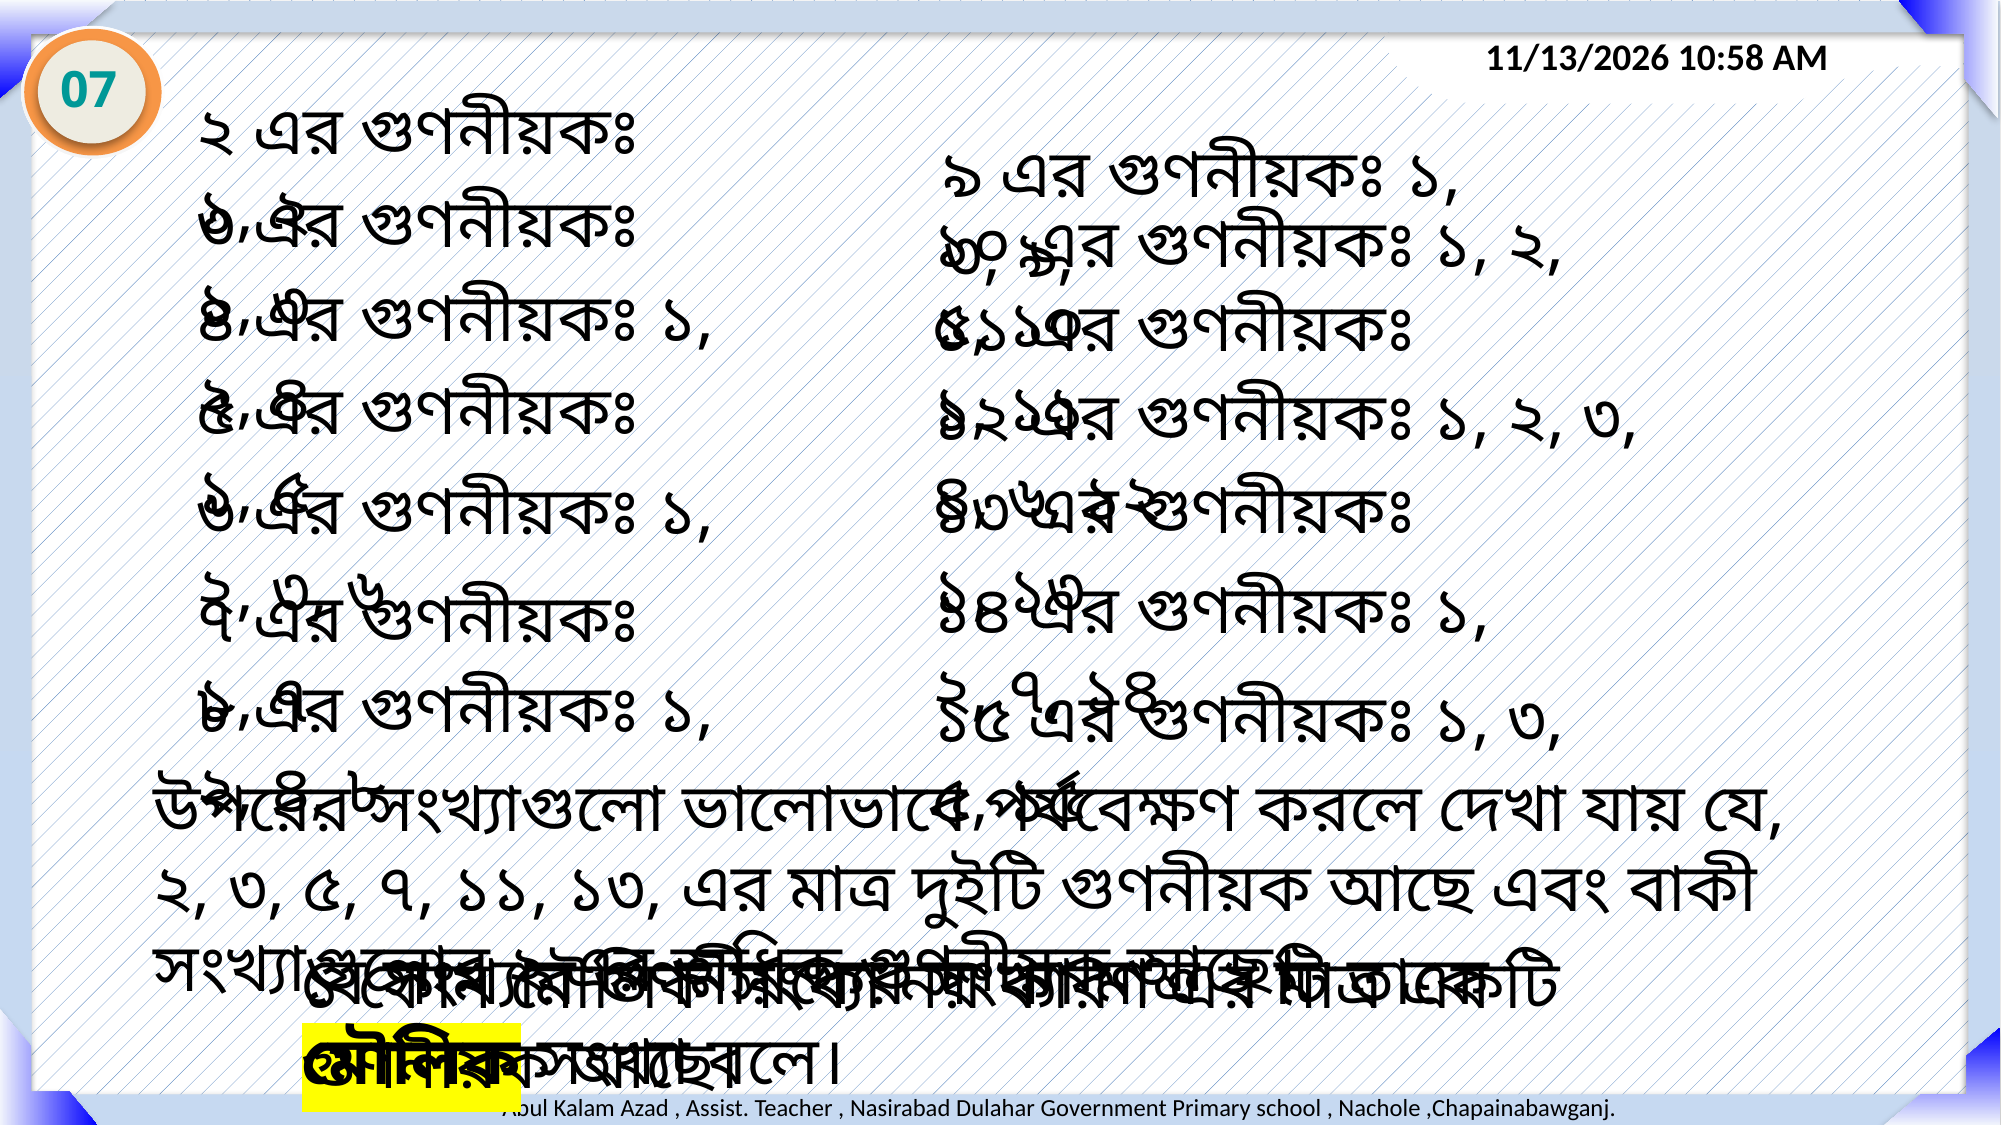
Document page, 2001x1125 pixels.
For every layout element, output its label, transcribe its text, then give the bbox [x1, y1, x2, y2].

text_box যে সংখ্যার গুণনীয়কের সংখ্যা মাত্র ২ টি তাকে মৌলিক সংখ্যা বলে। [286, 930, 1703, 1105]
text_box ৫ এর গুণনীয়কঃ ১, ৫ [181, 360, 690, 460]
text_box ৮ এর গুণনীয়কঃ ১, ২, ৪, ৮ [181, 658, 794, 757]
text_box ১ কোন মৌলিক সংখ্যা নয় কারণ এর মাত্র একটি গুণনীয়ক আছে। [286, 934, 1702, 1109]
text_box ৬ এর গুণনীয়কঃ ১, ২, ৩, ৬ [181, 460, 794, 635]
text_box ১২ এর গুণনীয়কঃ ১, ২, ৩, ৪, ৬, ১২ [917, 366, 1708, 542]
text_box ৭ এর গুণনীয়কঃ ১, ৭ [181, 568, 665, 658]
text_box ৩ এর গুণনীয়কঃ ১, ৩ [181, 173, 669, 267]
text_box ২ এর গুণনীয়কঃ ১, ২ [181, 80, 669, 173]
text_box ৯ এর গুণনীয়কঃ ১, ৩, ৯, [928, 123, 1499, 193]
text_box ১১ এর গুণনীয়কঃ ১, ১১ [917, 277, 1505, 366]
text_box ১৫ এর গুণনীয়কঃ ১, ৩, ৫, ১৫ [917, 668, 1654, 757]
text_box ১৩ এর গুণনীয়কঃ ১, ১৩ [917, 459, 1488, 559]
text_box ৪ এর গুণনীয়কঃ ১, ২, ৪ [181, 267, 740, 443]
text_box 07 [45, 49, 133, 125]
text_box ১০ এর গুণনীয়কঃ ১, ২, ৫, ১০ [917, 193, 1583, 366]
text_box ১৪ এর গুণনীয়কঃ ১, ২, ৭, ১৪ [917, 559, 1566, 668]
text_box উপরের সংখ্যাগুলো ভালোভাবে পর্যবেক্ষণ করলে দেখা যায় যে, ২, ৩, ৫, ৭, ১১, ১৩, এর মাত্র দুইটি গুণনীয়ক আছে এবং বাকী সংখ্যাগুলোর ২ এর অধিক গুণনীয়ক আছে। [138, 757, 1850, 1013]
